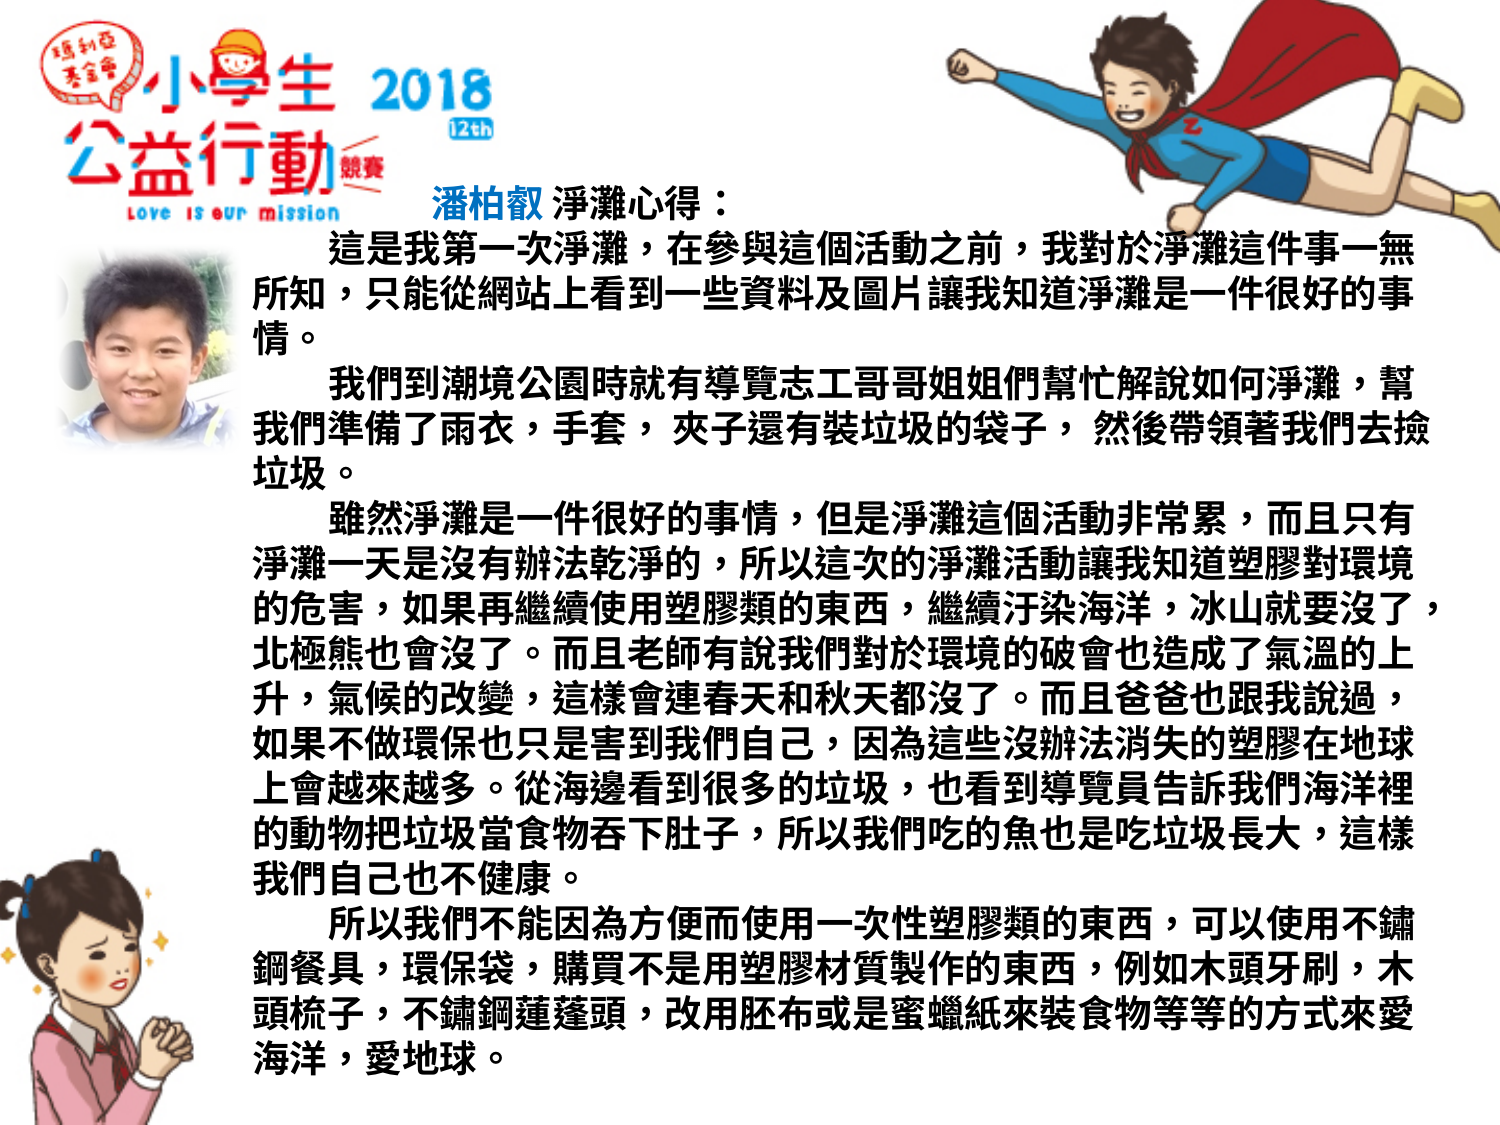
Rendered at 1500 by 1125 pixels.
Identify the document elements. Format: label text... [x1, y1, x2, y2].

text_box 潘柏叡 淨灘心得： 這是我第一次淨灘，在參與這個活動之前，我對於淨灘這件事一無所知，只能從網站上看到一些資料及圖片讓我知道淨灘是一件很好的事情。 我們到潮境公園時就有導覽志工哥哥姐姐們幫忙解說如何淨灘，幫我們準備了雨衣，手套， 夾子還有裝垃圾的袋子， 然後帶領著我們去撿垃圾。 雖然淨灘是一件很好的事情，但是淨灘這個活動非常累，而且只有淨灘一天是沒有辦法乾淨的，所以這次的淨灘活動讓我知道塑膠對環境的危害，如果再繼續使用塑膠類的東西，繼續汙染海洋，冰山就要沒了，北極熊也會沒了。而且老師有說我們對於環境的破會也造成了氣溫的上升，氣候的改變，這樣會連春天和秋天都沒了。而且爸爸也跟我說過，如果不做環保也只是害到我們自己，因為這些沒辦法消失的塑膠在地球上會越來越多。從海邊看到很多的垃圾，也看到導覽員告訴我們海洋裡的動物把垃圾當食物吞下肚子，所以我們吃的魚也是吃垃圾長大，這樣我們自己也不健康。 所以我們不能因為方便而使用一次性塑膠類的東西，可以使用不鏽鋼餐具，環保袋，購買不是用塑膠材質製作的東西，例如木頭牙刷，木頭梳子，不鏽鋼蓮蓬頭，改用胚布或是蜜蠟紙來裝食物等等的方式來愛海洋，愛地球。 [237, 172, 1466, 1088]
picture [0, 0, 1500, 1125]
